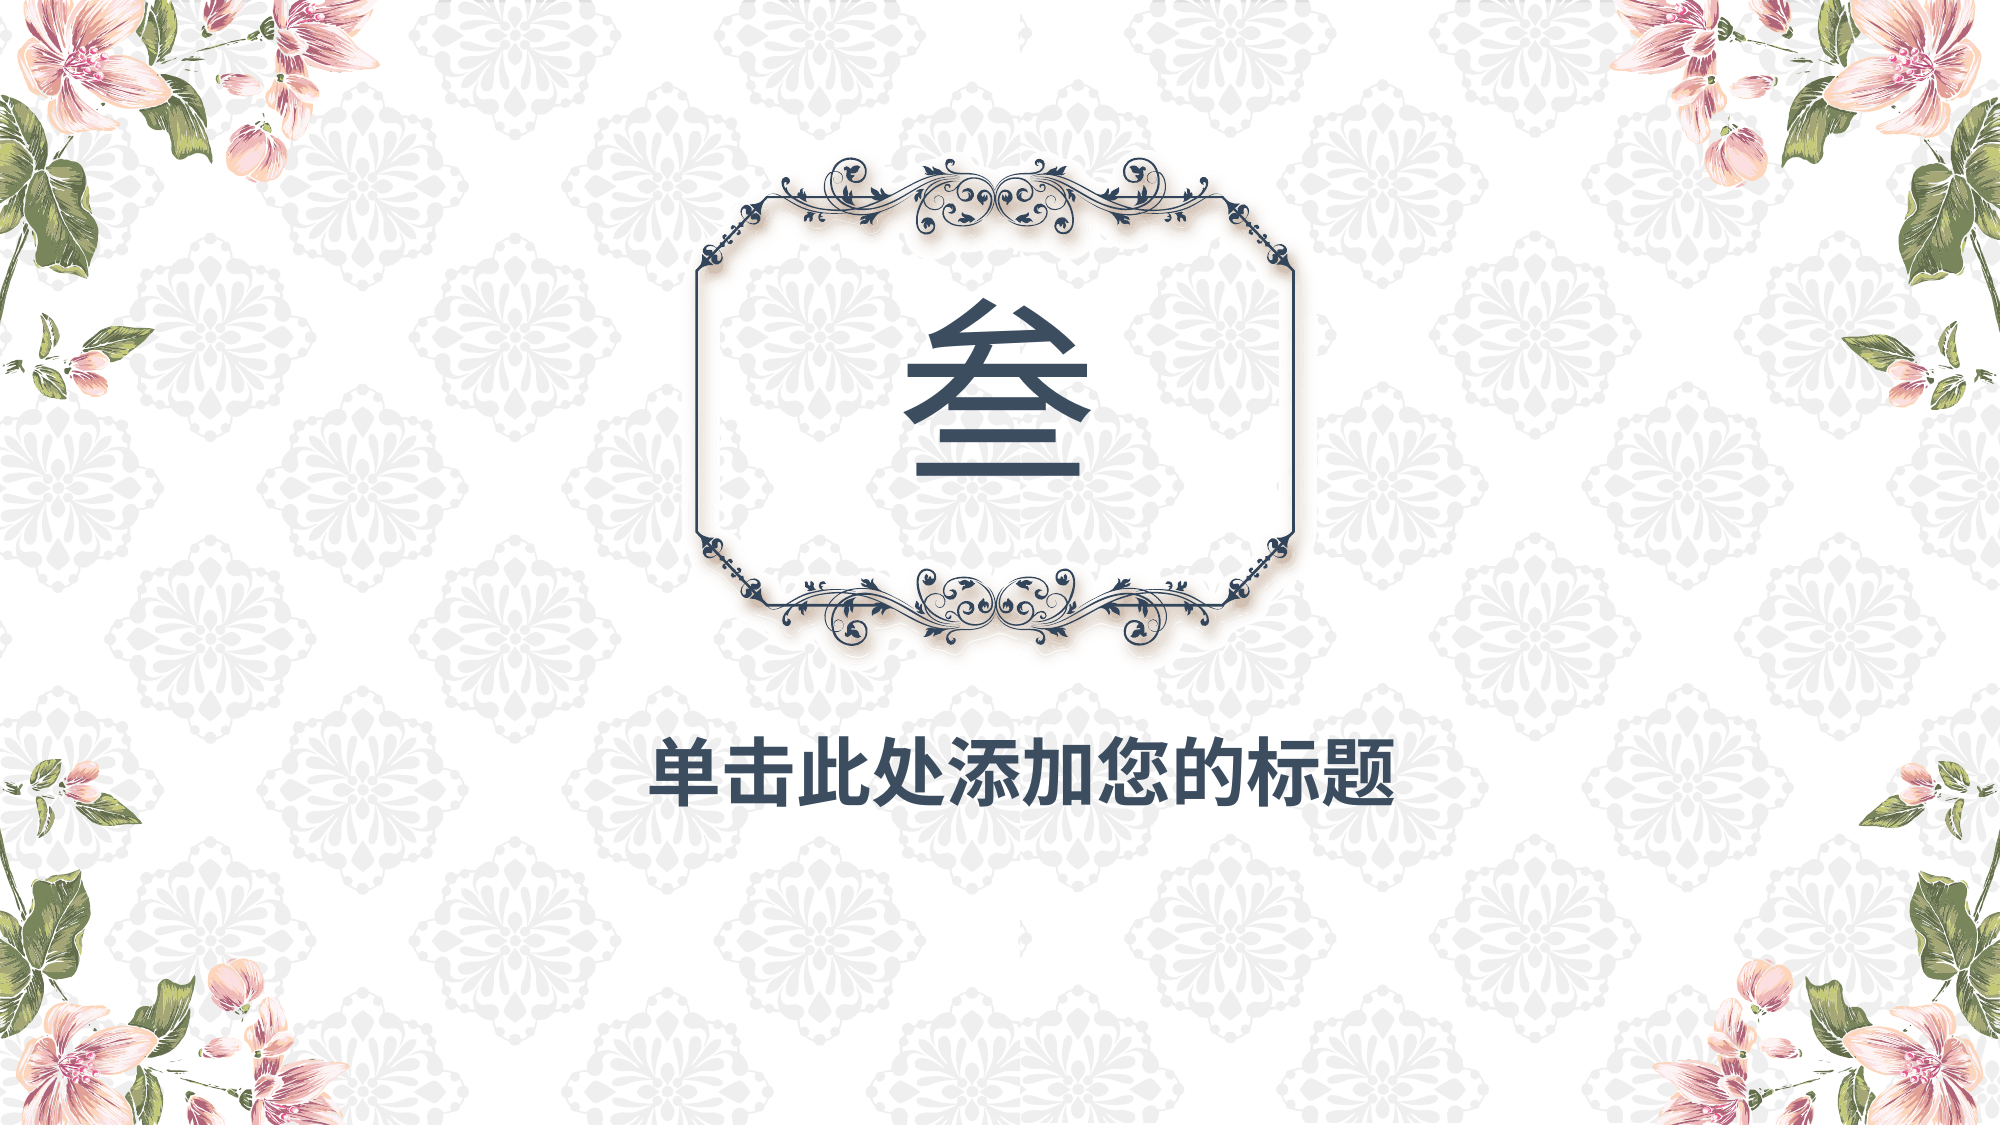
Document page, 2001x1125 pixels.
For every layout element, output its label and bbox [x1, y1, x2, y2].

text_box [681, 149, 1319, 672]
picture [0, 0, 2000, 1125]
